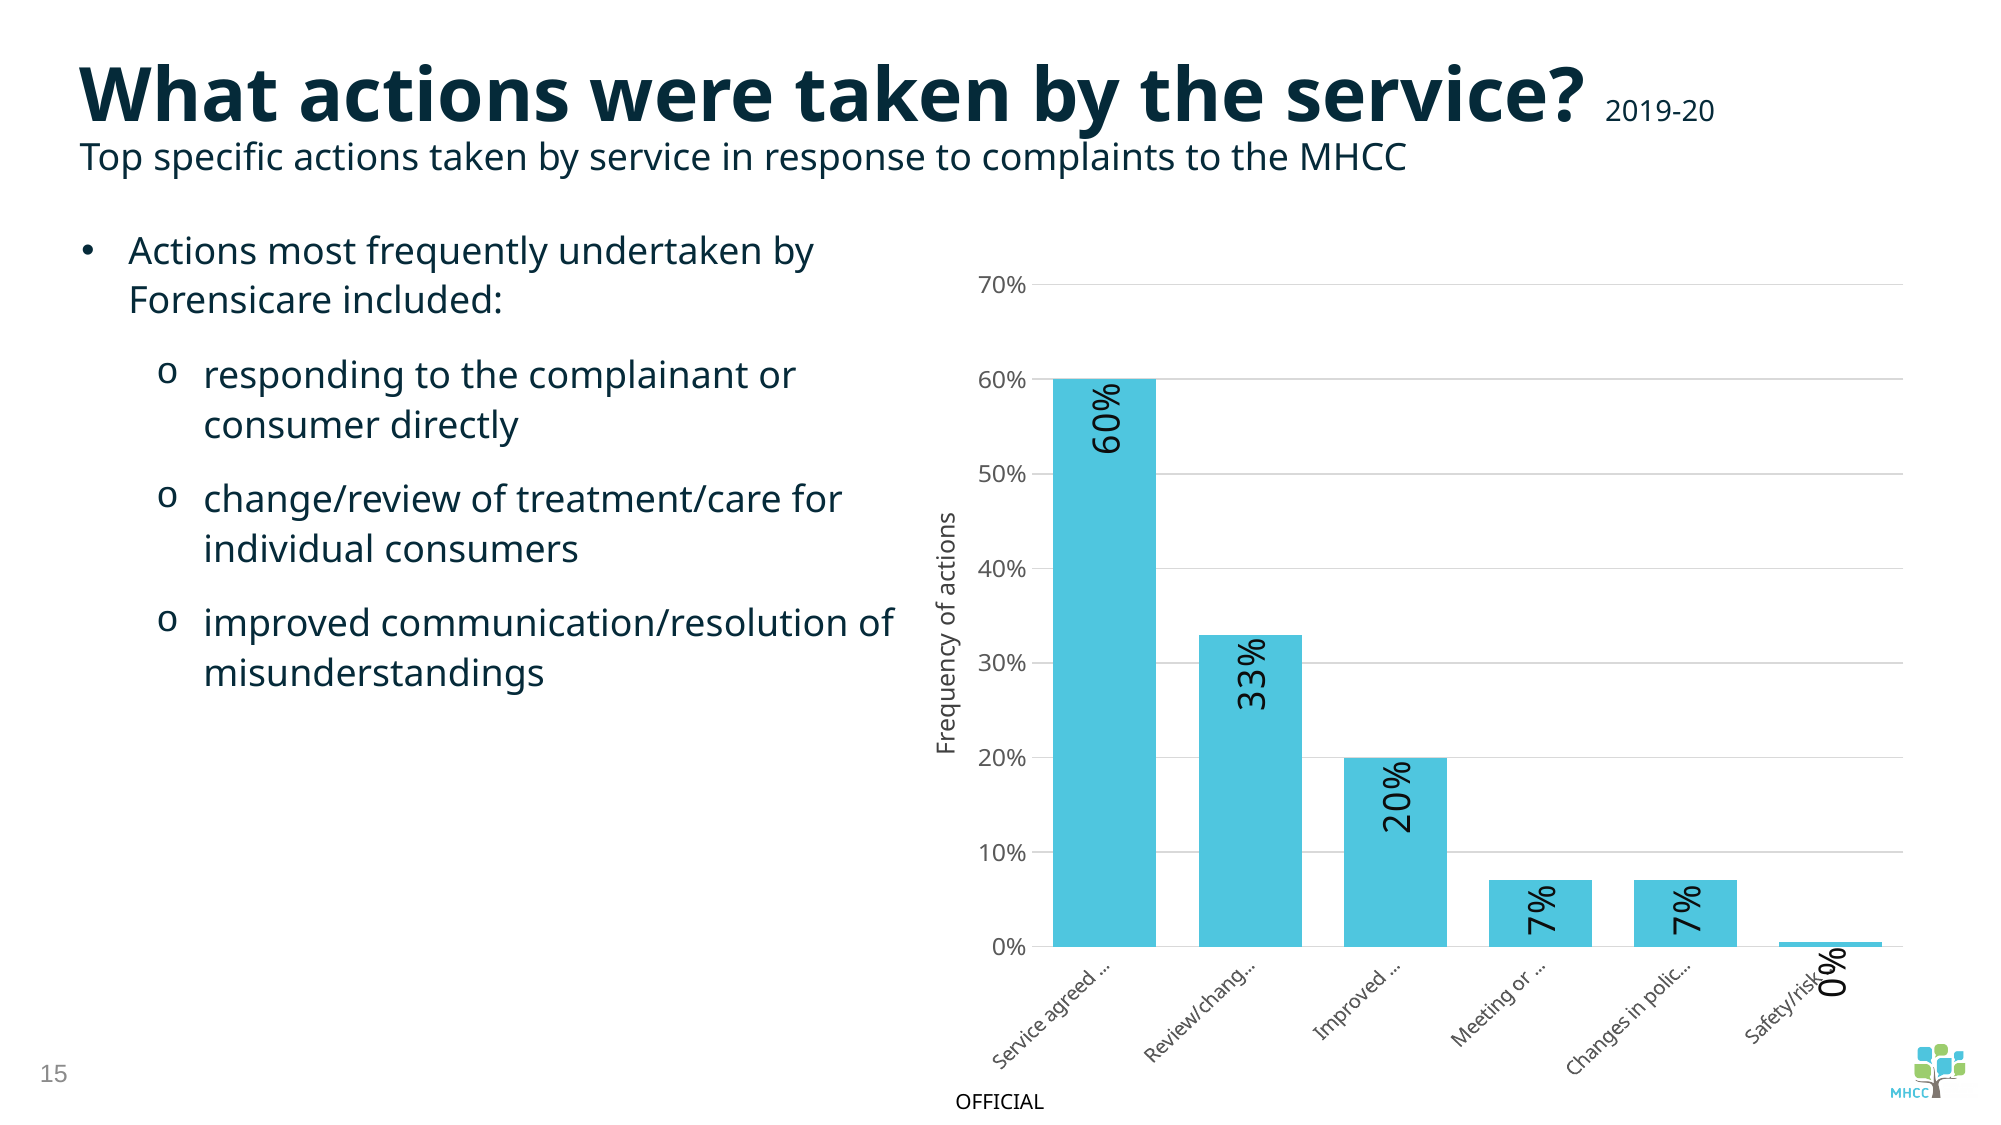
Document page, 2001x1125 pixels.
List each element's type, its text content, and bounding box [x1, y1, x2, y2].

text_box Frequency of actions [911, 456, 976, 811]
chart [976, 117, 1934, 1082]
text_box Actions most frequently undertaken by Forensicare included: responding to the complainant or consumer directly change/review of treatment/care for individual consumers improved communication/resolution of misunderstandings [66, 215, 913, 701]
picture [1891, 1044, 1978, 1098]
text_box What actions were taken by the service? 2019-20 Top specific actions taken by service in response to complaints to the MHCC [64, 49, 1936, 190]
